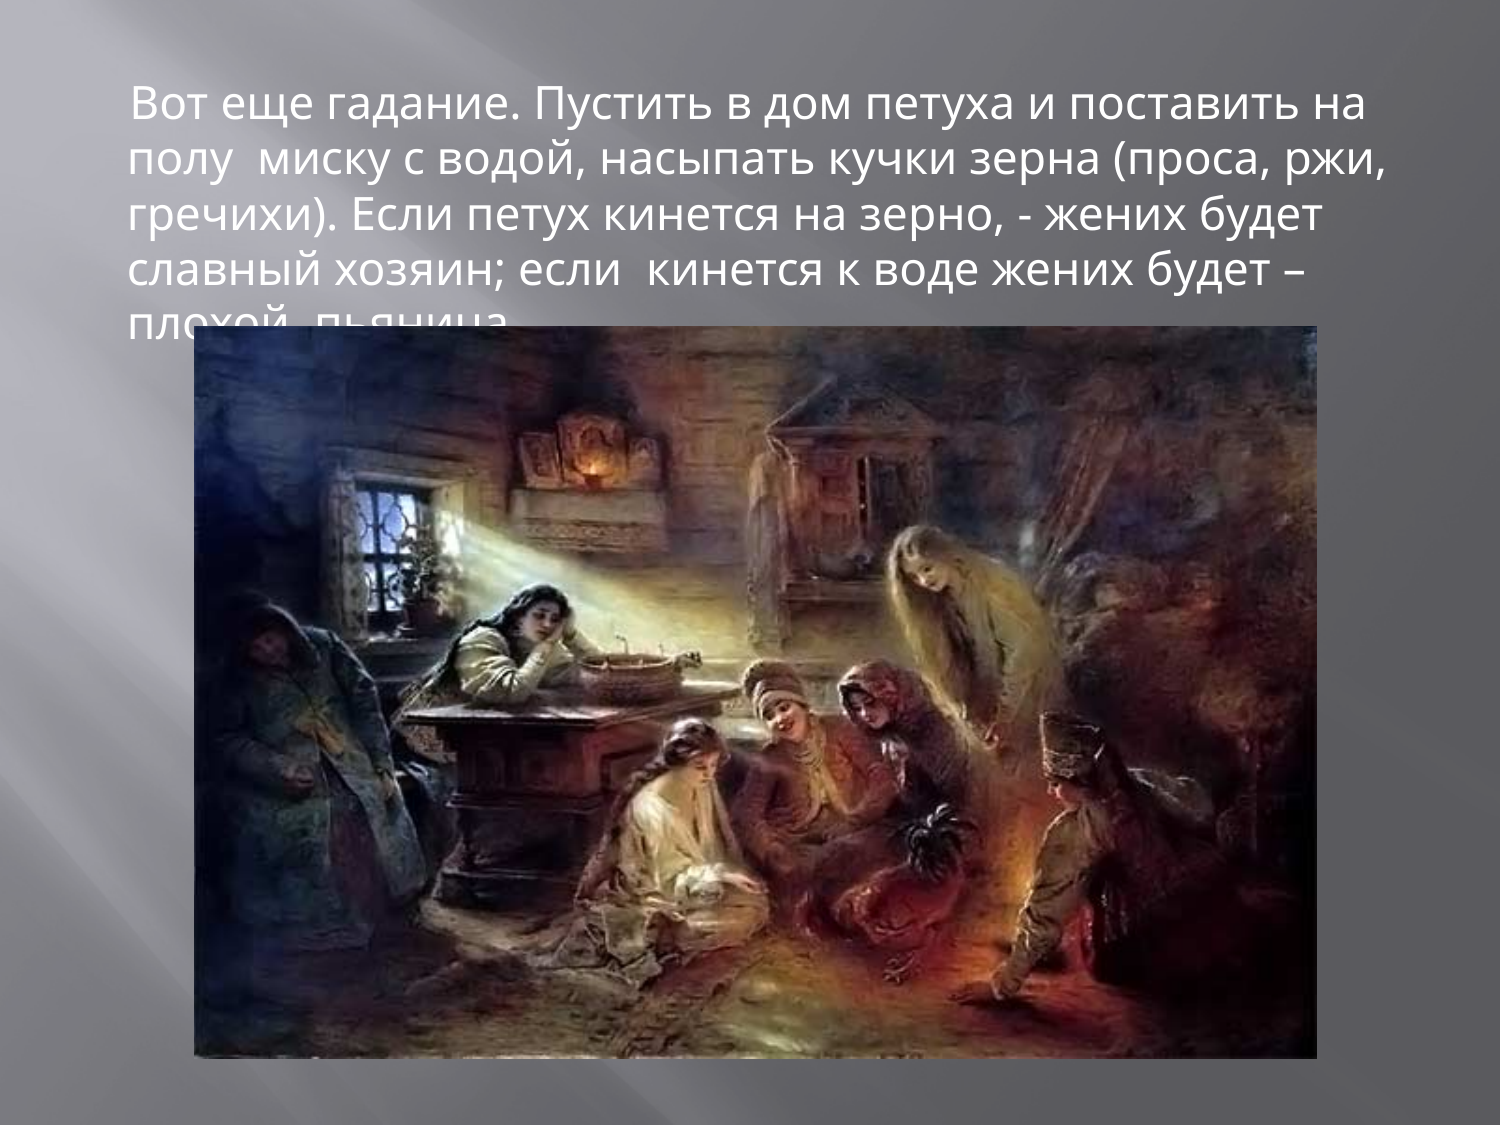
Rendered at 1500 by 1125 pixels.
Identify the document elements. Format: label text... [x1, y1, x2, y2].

list Вот еще гадание. Пустить в дом петуха и поставить на полу миску с водой, насыпать кучки зерна (проса, ржи, гречихи). Если петух кинется на зерно, - жених будет славный хозяин; если кинется к воде жених будет – плохой, пьяница. [35, 66, 1477, 480]
picture [194, 326, 1318, 1059]
